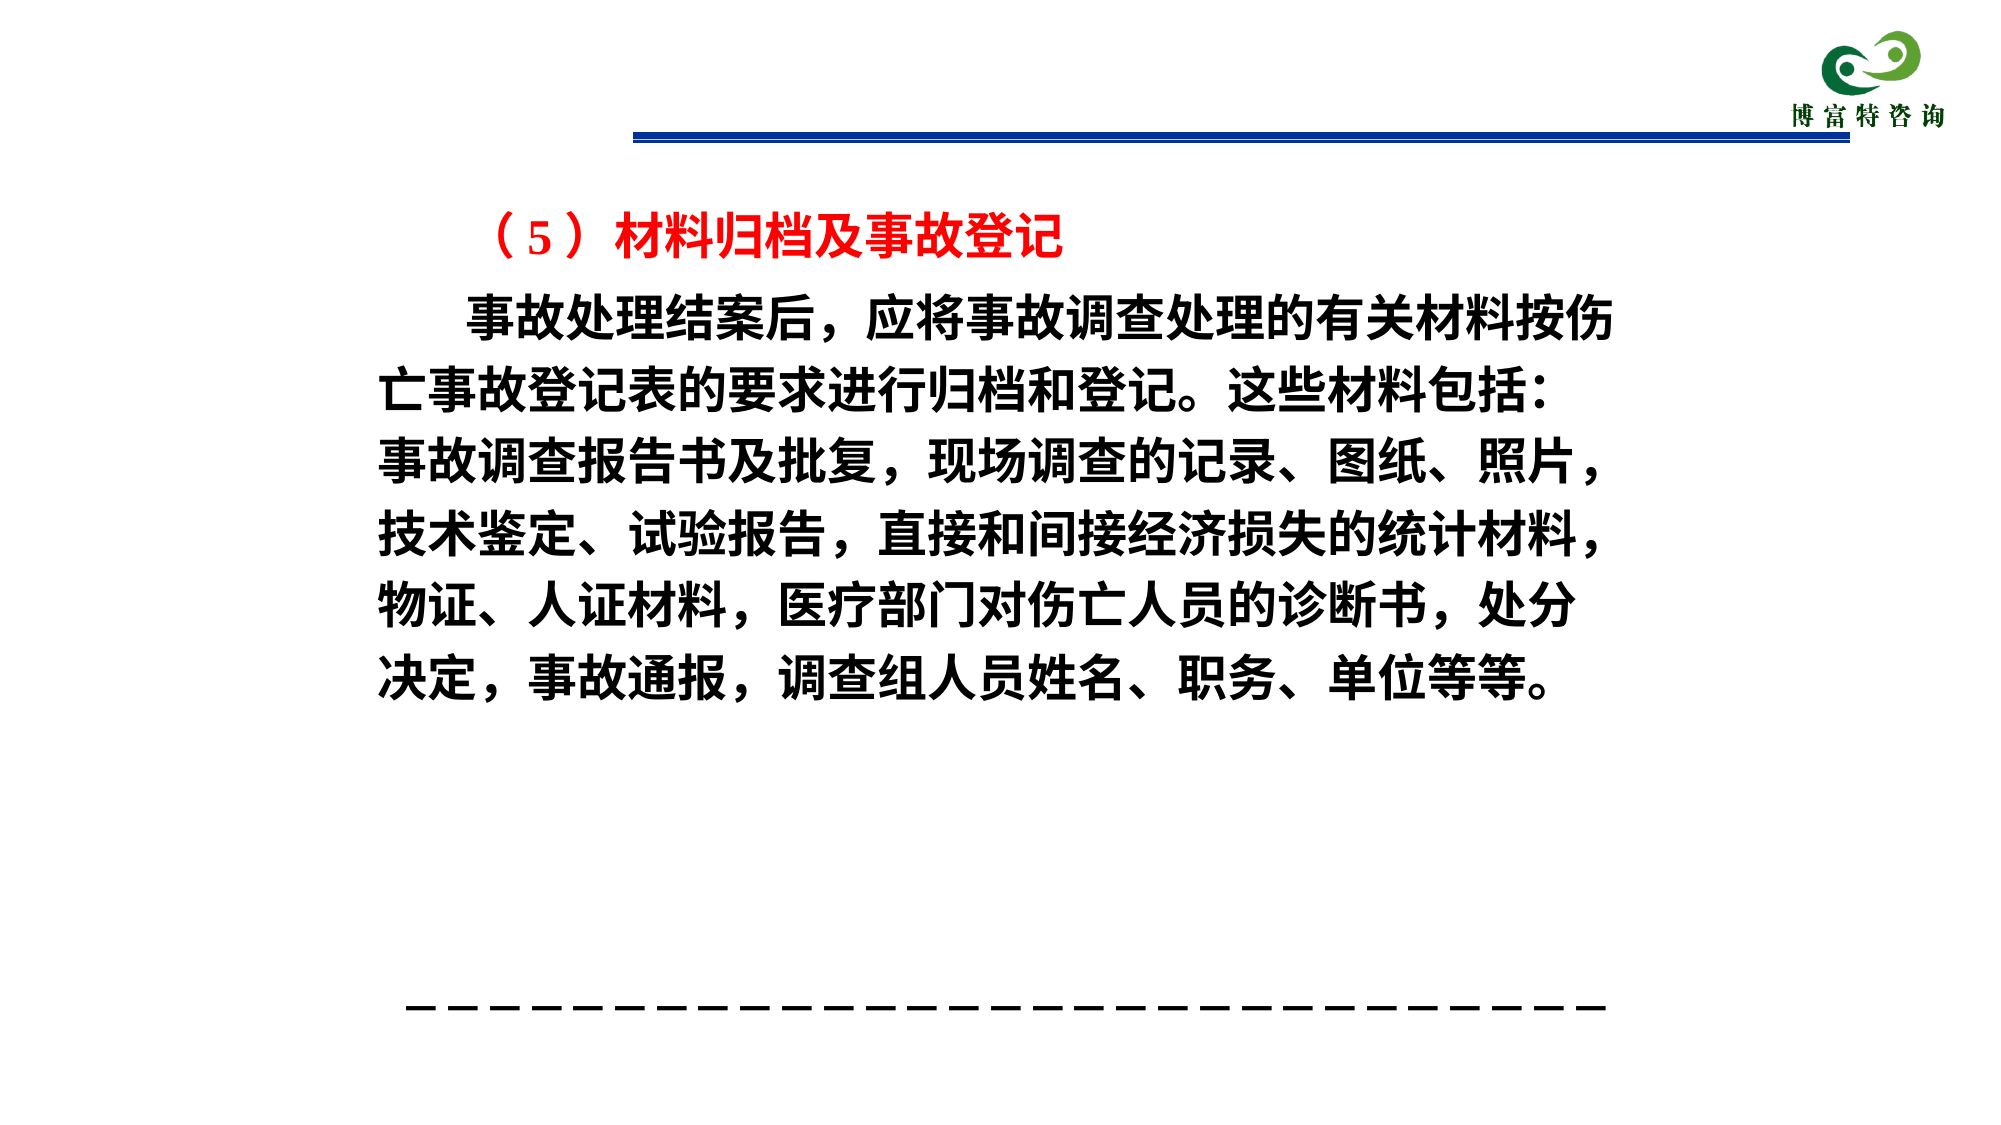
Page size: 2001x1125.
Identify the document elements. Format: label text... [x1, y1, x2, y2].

picture [1772, 30, 1969, 131]
list （5）材料归档及事故登记 事故处理结案后，应将事故调查处理的有关材料按伤亡事故登记表的要求进行归档和登记。这些材料包括：事故调查报告书及批复，现场调查的记录、图纸、照片，技术鉴定、试验报告，直接和间接经济损失的统计材料，物证、人证材料，医疗部门对伤亡人员的诊断书，处分决定，事故通报，调查组人员姓名、职务、单位等等。 [362, 184, 1638, 963]
text_box －－－－－－－－－－－－－－－－－－－－－－－－－－－－－ [374, 975, 1638, 1088]
